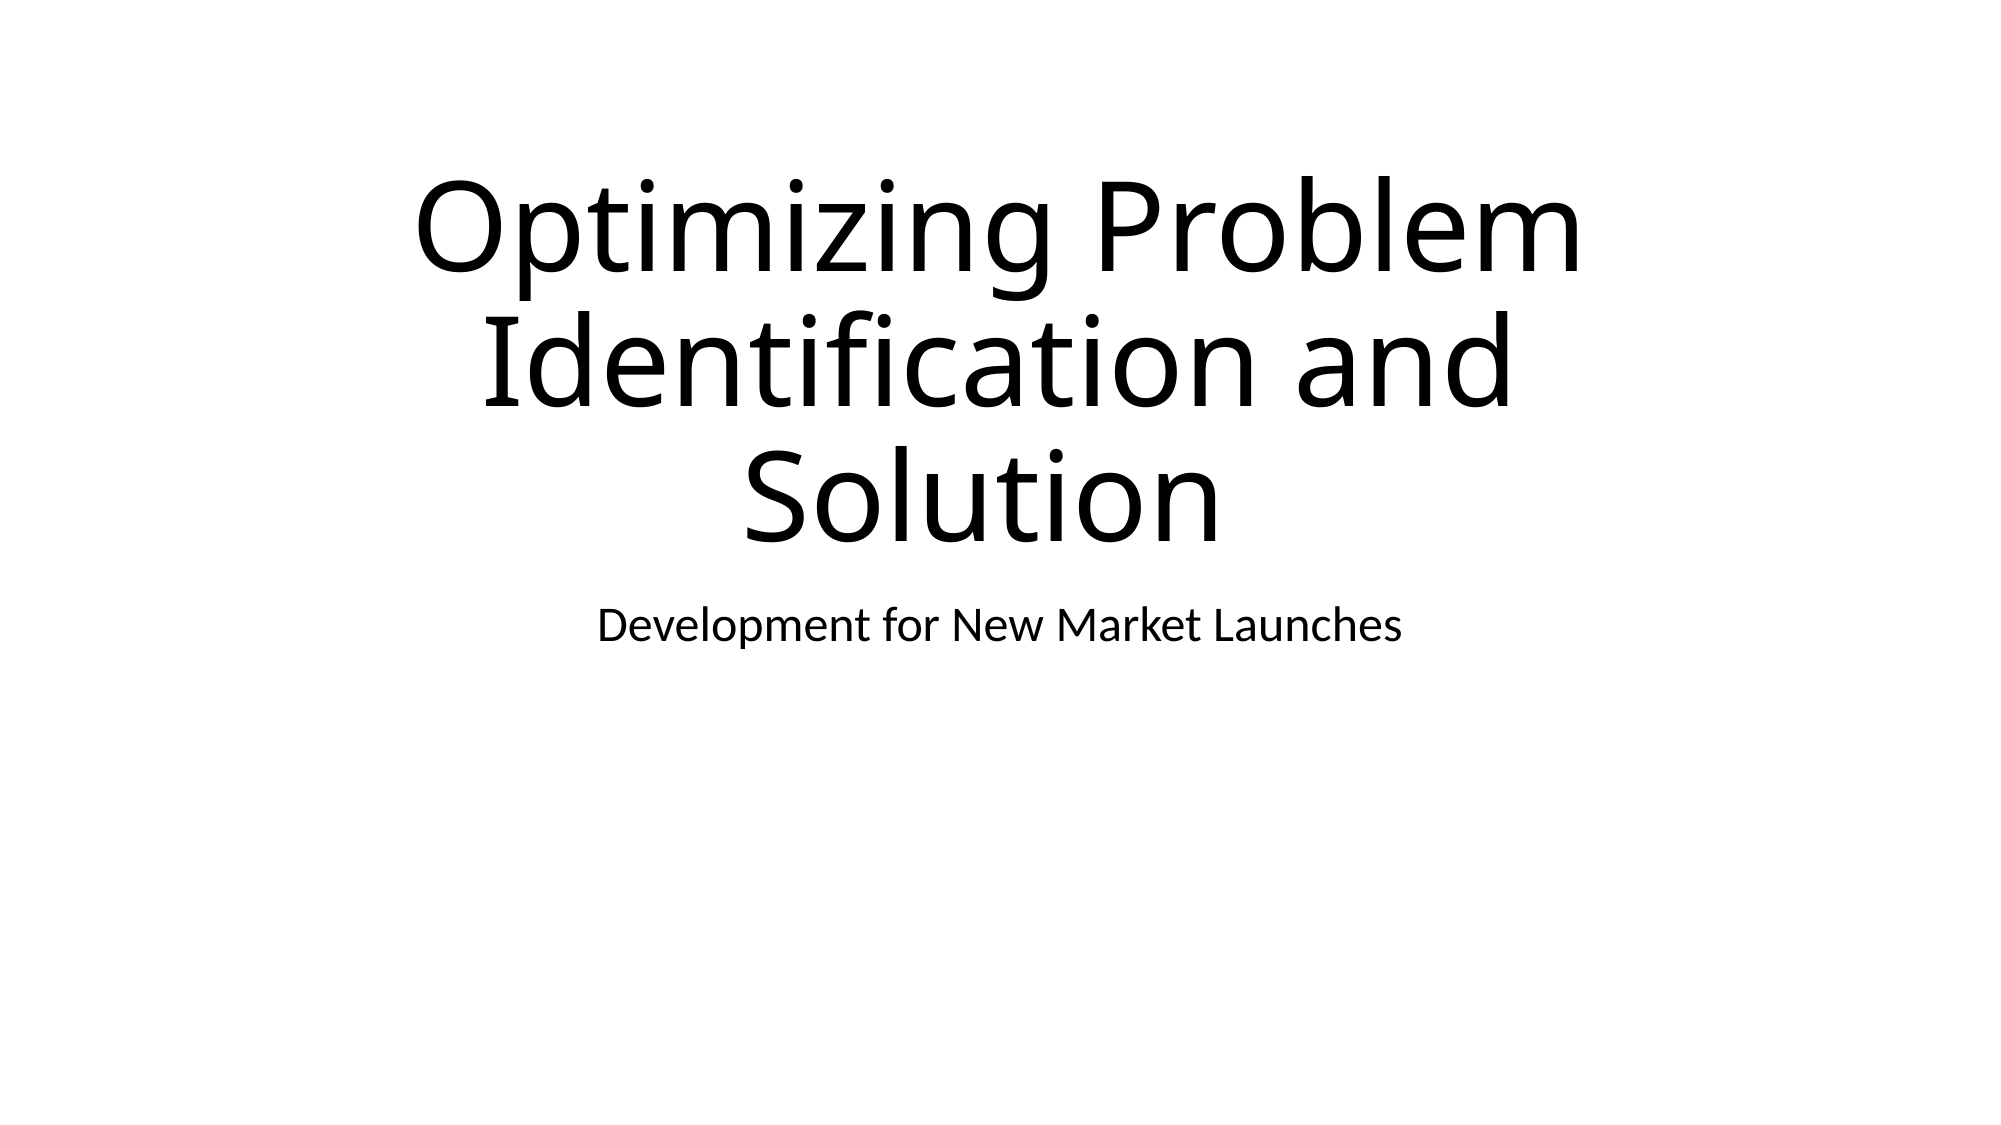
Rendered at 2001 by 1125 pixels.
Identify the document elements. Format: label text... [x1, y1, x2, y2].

title Optimizing Problem Identification and Solution [249, 184, 1750, 576]
subtitle Development for New Market Launches [249, 590, 1750, 863]
